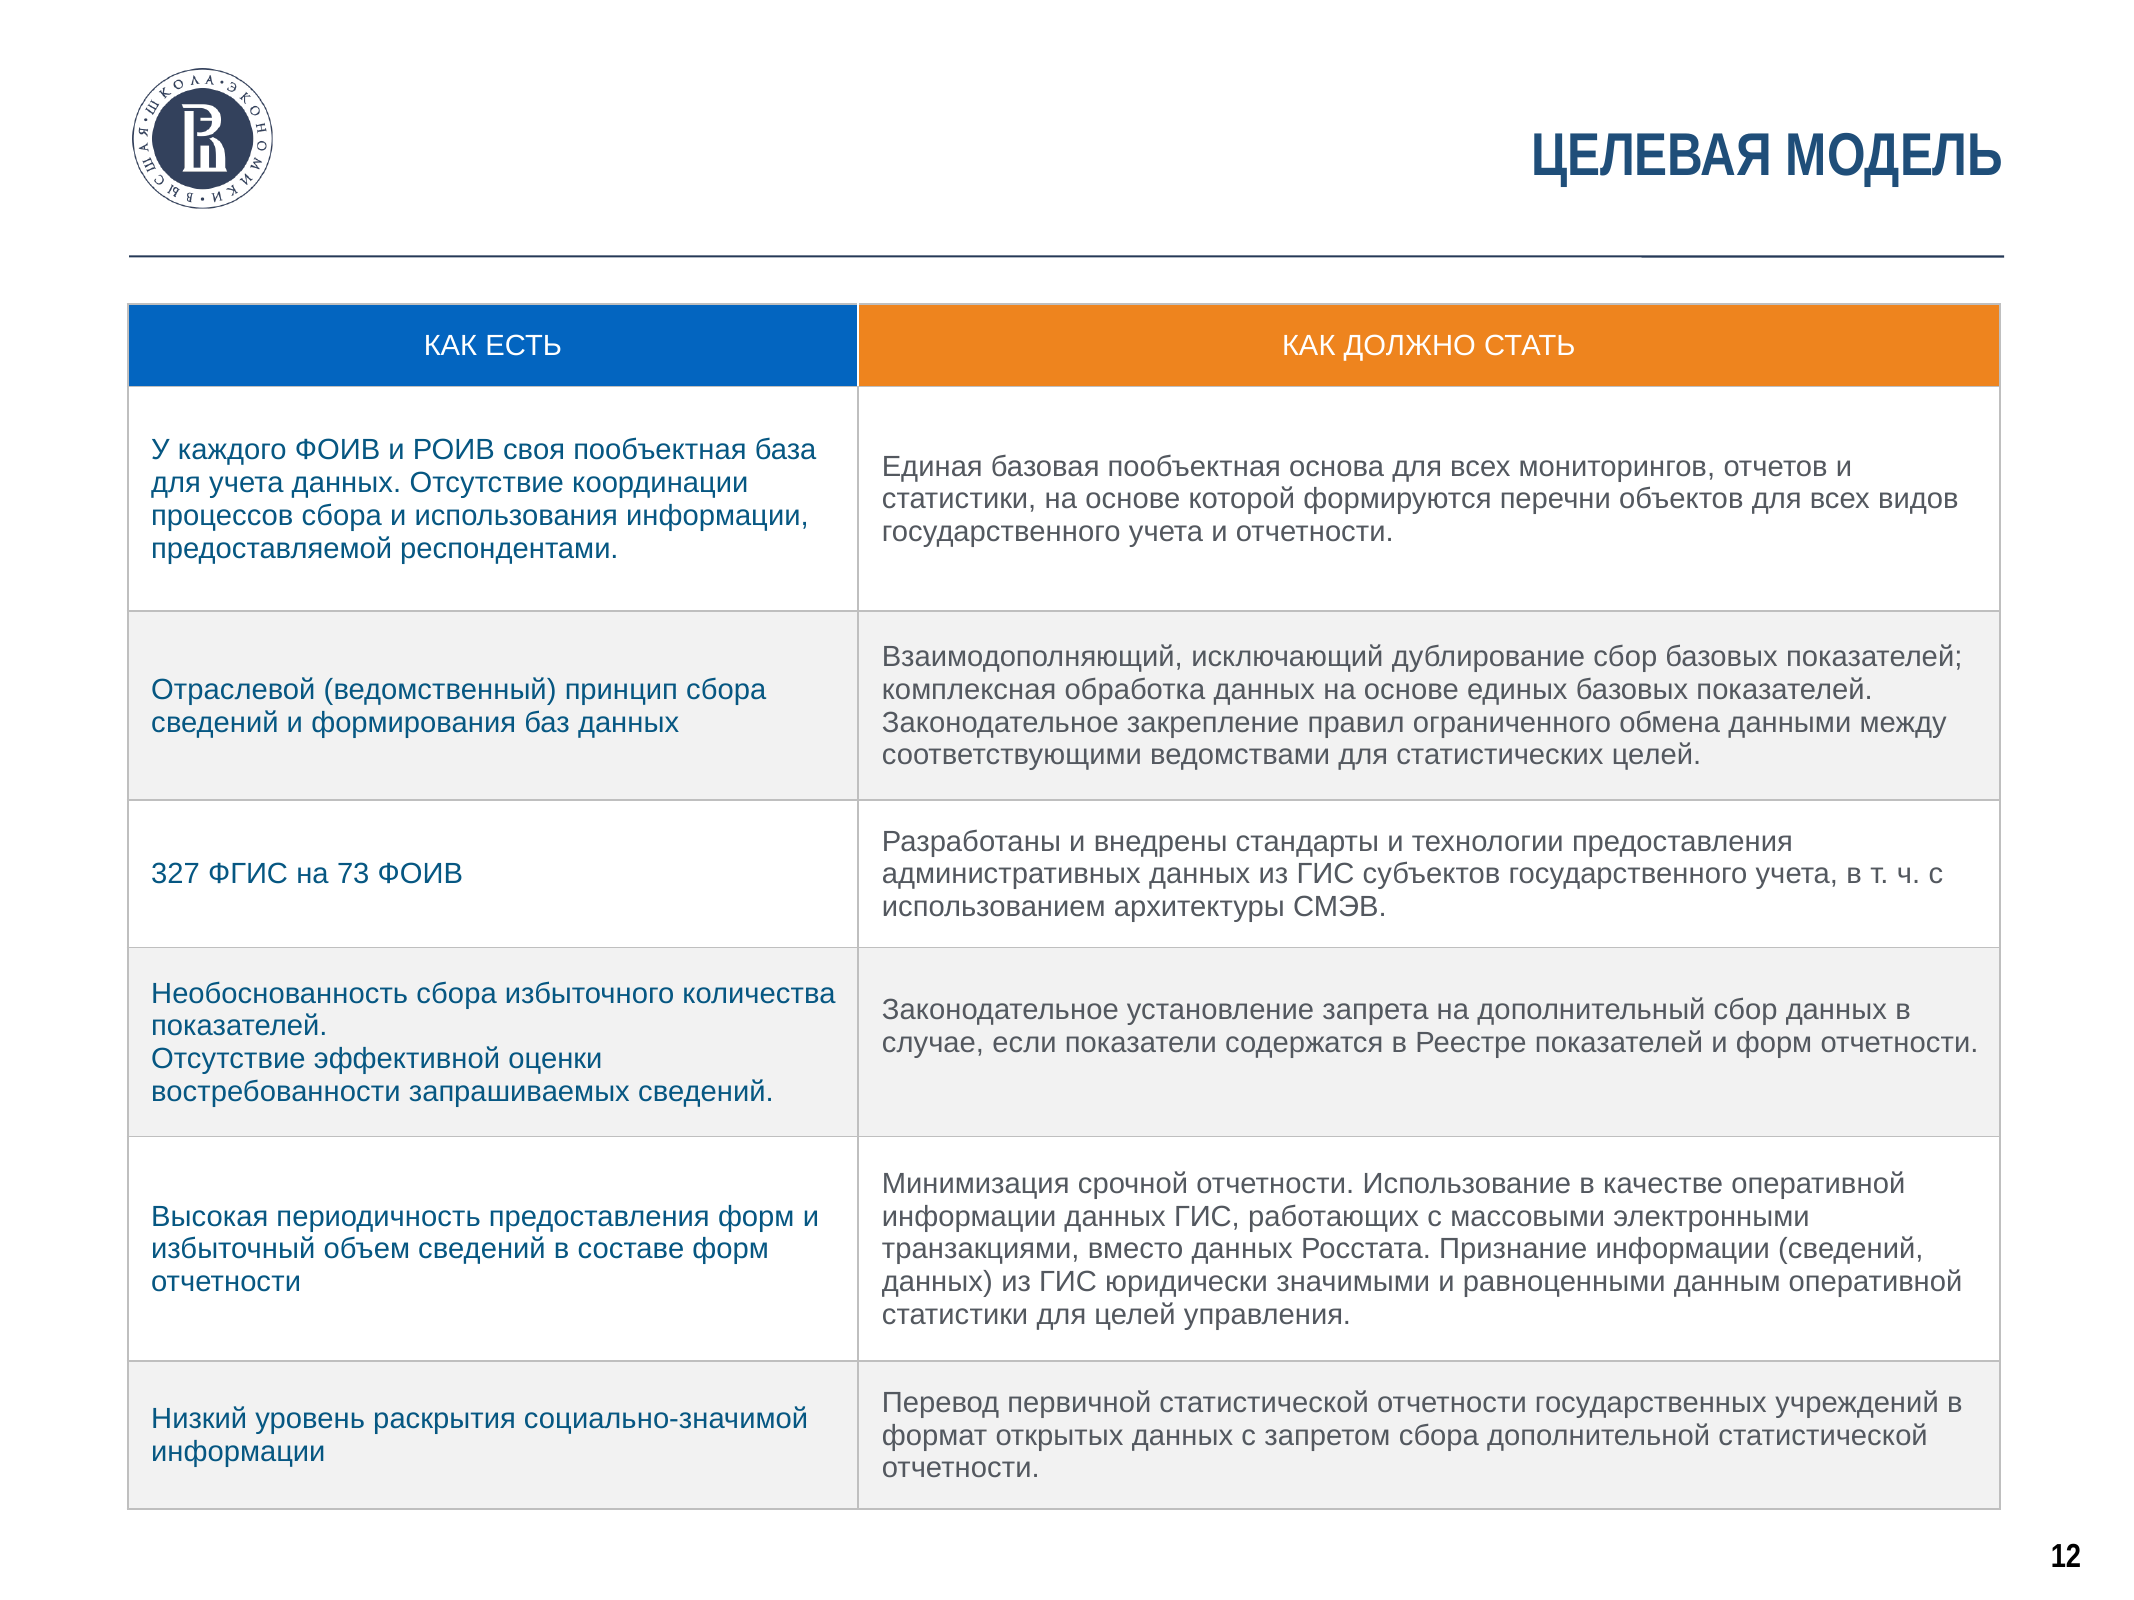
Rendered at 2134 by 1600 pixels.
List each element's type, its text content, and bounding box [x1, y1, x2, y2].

table_cell Законодательное установление запрета на дополнительный сбор данных в случае, если показатели содержатся в Реестре показателей и форм отчетности. [859, 948, 1999, 1136]
table_cell Перевод первичной статистической отчетности государственных учреждений в формат открытых данных с запретом сбора дополнительной статистической отчетности. [859, 1362, 1999, 1508]
table_cell Разработаны и внедрены стандарты и технологии предоставления административных данных из ГИС субъектов государственного учета, в т. ч. с использованием архитектуры СМЭВ. [859, 801, 1999, 947]
table_cell Минимизация срочной отчетности. Использование в качестве оперативной информации данных ГИС, работающих с массовыми электронными транзакциями, вместо данных Росстата. Признание информации (сведений, данных) из ГИС юридически значимыми и равноценными данным оперативной статистики для целей управления. [859, 1137, 1999, 1360]
table_cell 327 ФГИС на 73 ФОИВ [129, 801, 857, 947]
text_box ЦЕЛЕВАЯ МОДЕЛЬ [68, 106, 2013, 244]
table_cell Низкий уровень раскрытия социально-значимой информации [129, 1362, 857, 1508]
table_cell У каждого ФОИВ и РОИВ своя пообъектная база для учета данных. Отсутствие координации процессов сбора и использования информации, предоставляемой респондентами. [129, 387, 857, 610]
table_cell Необоснованность сбора избыточного количества показателей. Отсутствие эффективной оценки востребованности запрашиваемых сведений. [129, 948, 857, 1136]
table_header КАК ДОЛЖНО СТАТЬ [859, 305, 1999, 386]
table_cell Взаимодополняющий, исключающий дублирование сбор базовых показателей; комплексная обработка данных на основе единых базовых показателей. Законодательное закрепление правил ограниченного обмена данными между соответствующими ведомствами для статистических целей. [859, 612, 1999, 799]
table_cell Отраслевой (ведомственный) принцип сбора сведений и формирования баз данных [129, 612, 857, 799]
table_cell Единая базовая пообъектная основа для всех мониторингов, отчетов и статистики, на основе которой формируются перечни объектов для всех видов государственного учета и отчетности. [859, 387, 1999, 610]
picture [131, 68, 273, 209]
table_header КАК ЕСТЬ [129, 305, 857, 386]
table_cell Высокая периодичность предоставления форм и избыточный объем сведений в составе форм отчетности [129, 1137, 857, 1360]
